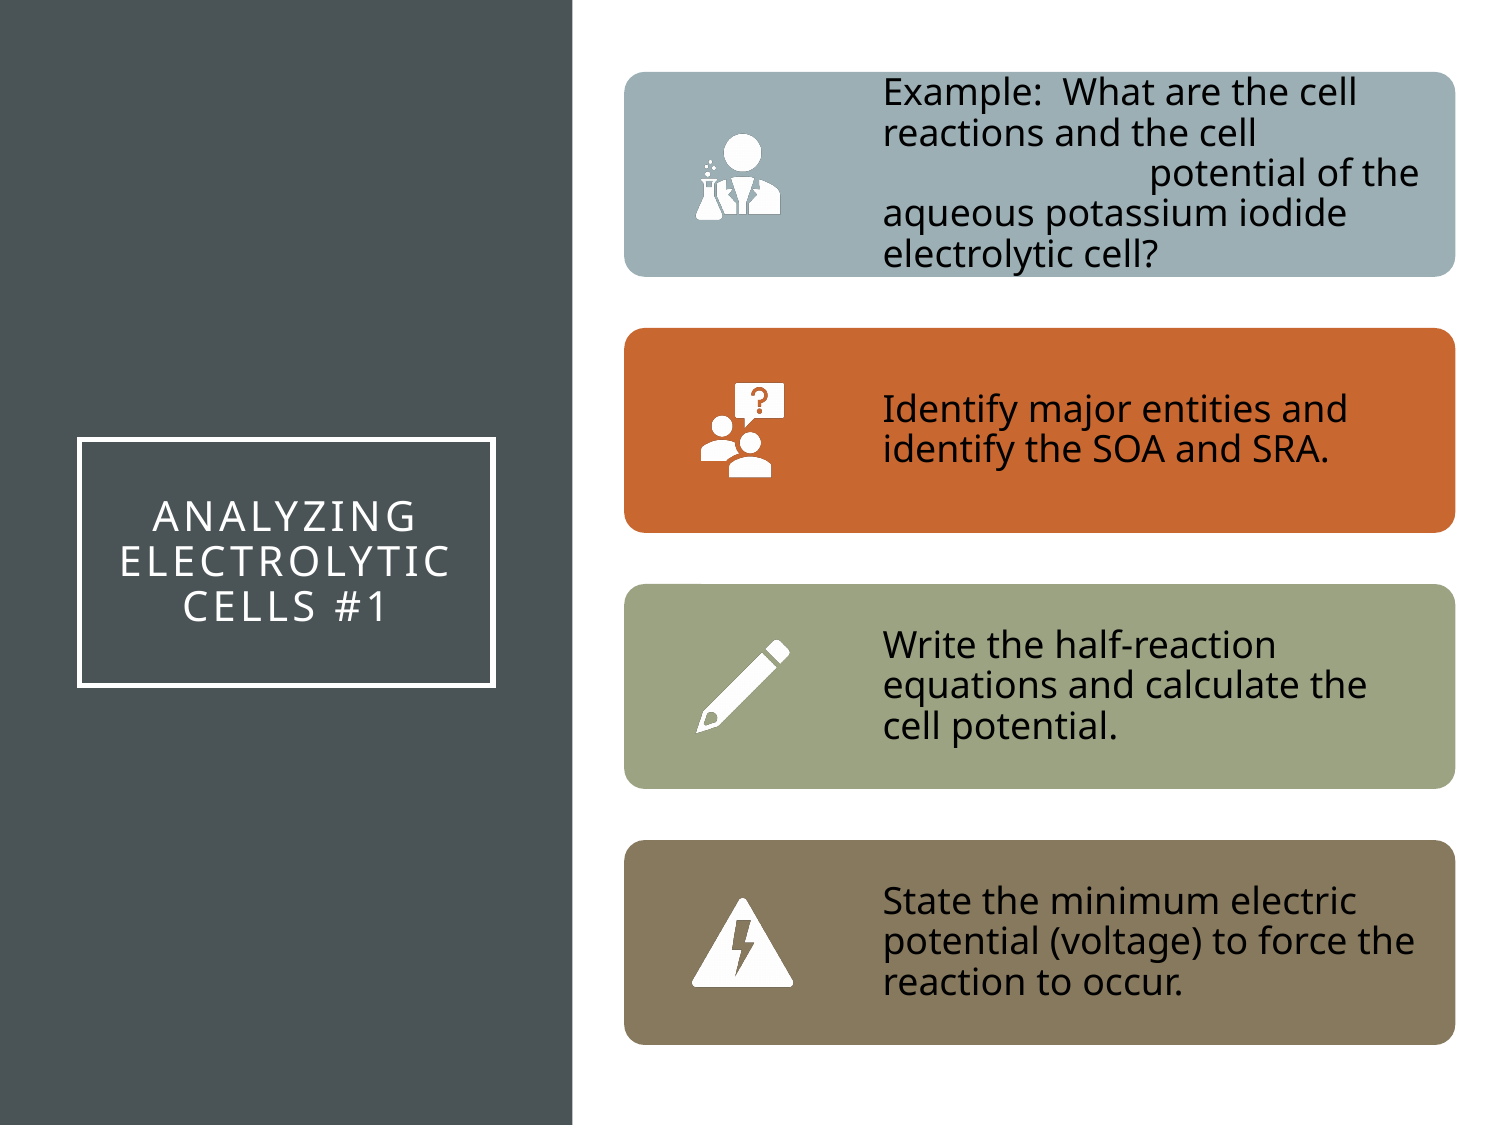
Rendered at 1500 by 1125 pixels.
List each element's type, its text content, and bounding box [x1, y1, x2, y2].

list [624, 71, 1456, 1046]
title Analyzing Electrolytic Cells #1 [77, 437, 496, 688]
text_box [573, 0, 1500, 1125]
text_box [0, 0, 573, 1125]
